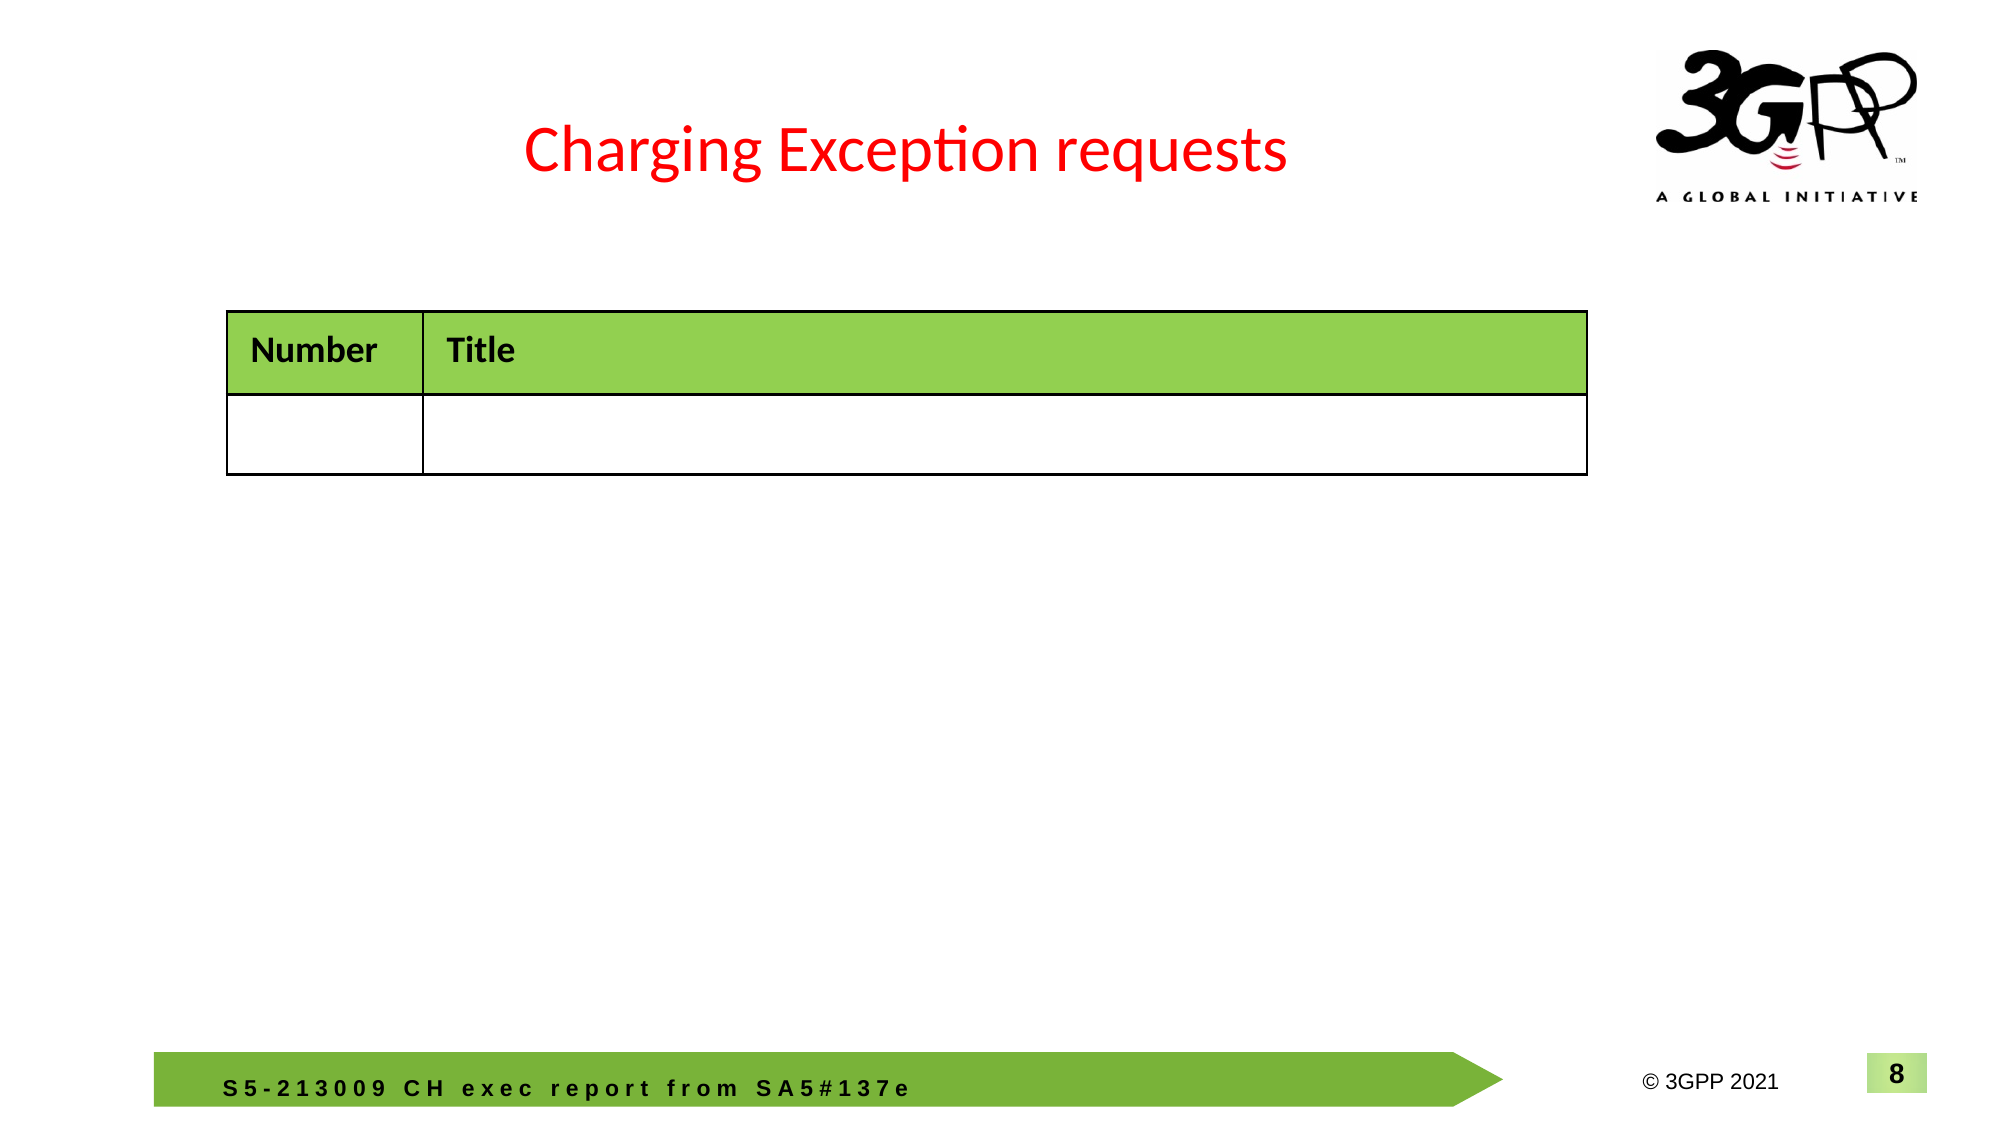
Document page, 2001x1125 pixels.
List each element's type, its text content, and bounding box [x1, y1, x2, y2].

picture [1656, 50, 1917, 202]
table_cell [424, 396, 1586, 473]
text_box Charging Exception requests [303, 88, 1511, 202]
table_header Title [424, 313, 1586, 393]
table_cell [228, 396, 422, 473]
table_header Number [228, 313, 422, 393]
